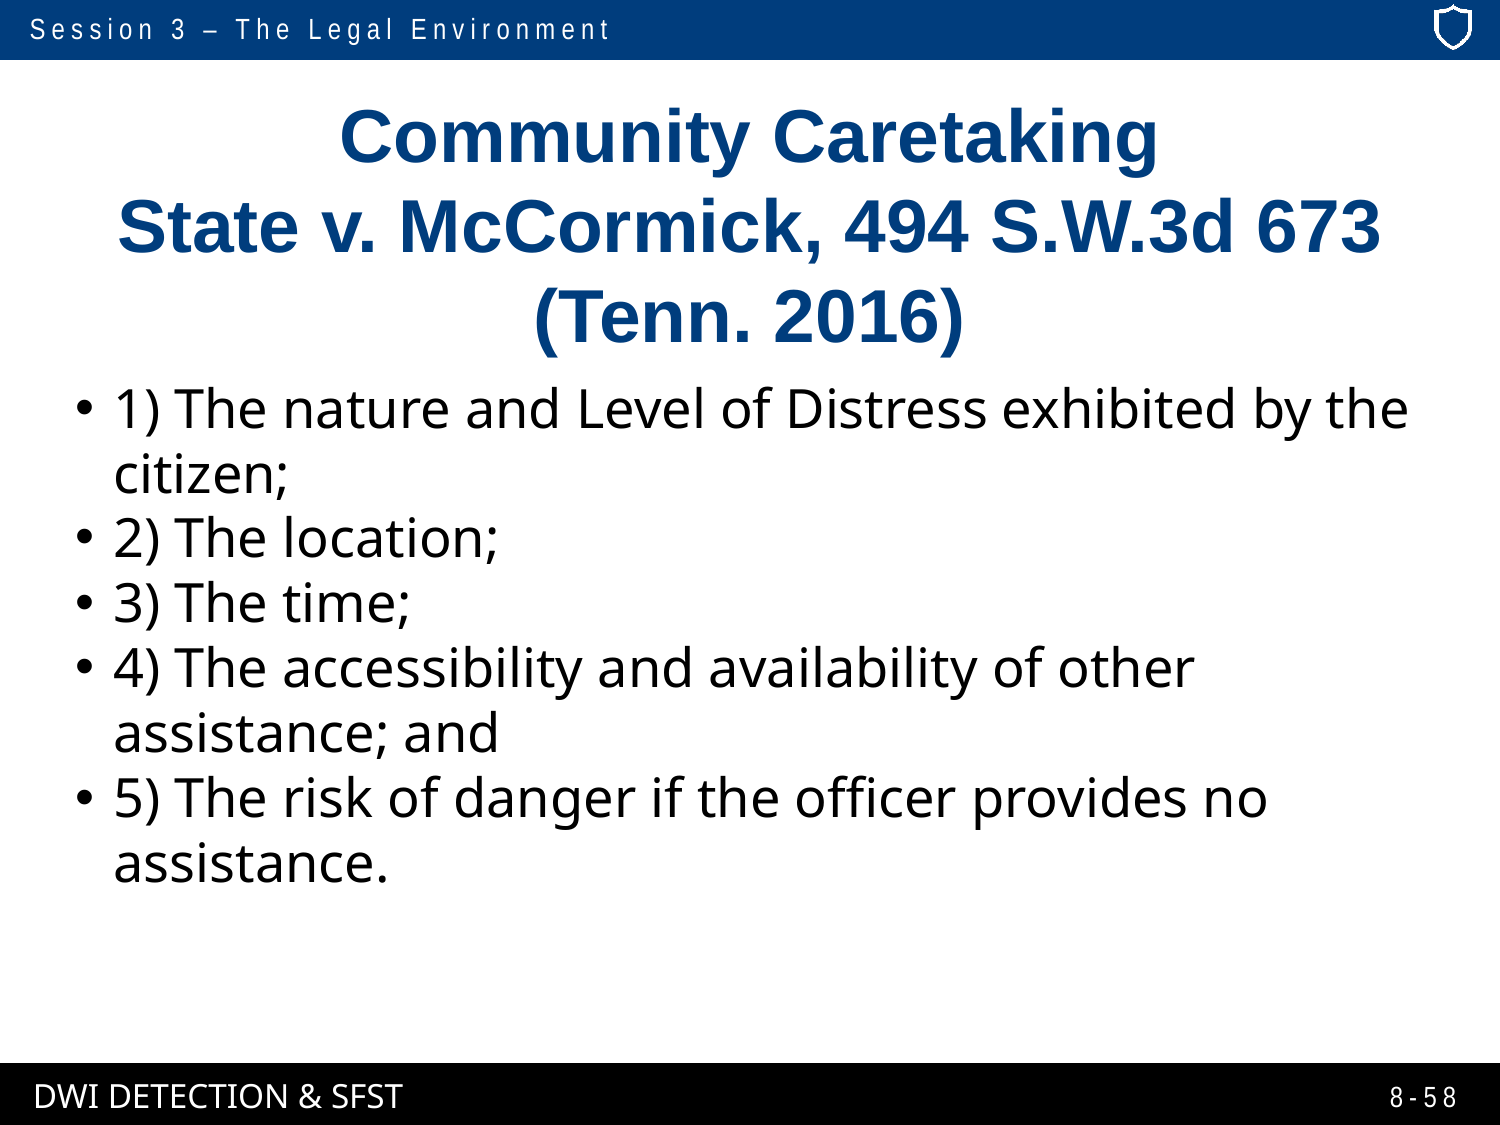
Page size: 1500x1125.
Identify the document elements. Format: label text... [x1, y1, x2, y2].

title Community Caretaking State v. McCormick, 494 S.W.3d 673 (Tenn. 2016) [75, 111, 1425, 333]
list 1) The nature and Level of Distress exhibited by the citizen; 2) The location; 3) The time; 4) The accessibility and availability of other assistance; and 5) The risk of danger if the officer provides no assistance. [75, 373, 1425, 1037]
slide_number 8-58 [1121, 1065, 1472, 1125]
picture [1434, 4, 1472, 50]
